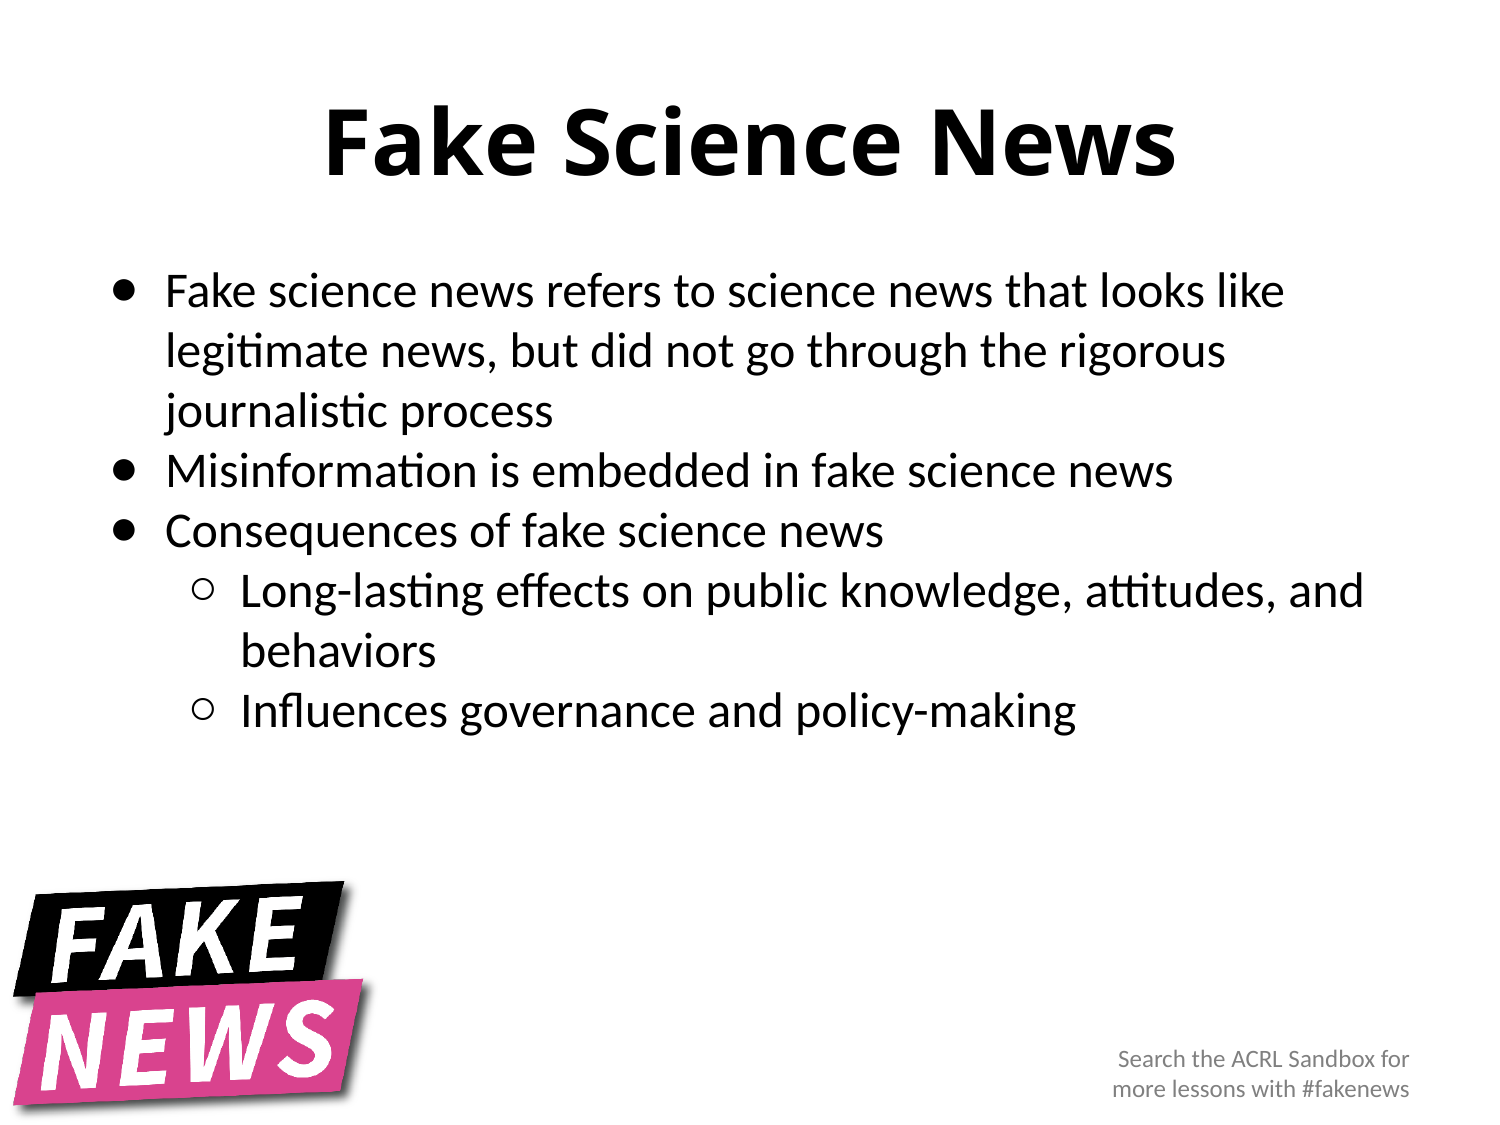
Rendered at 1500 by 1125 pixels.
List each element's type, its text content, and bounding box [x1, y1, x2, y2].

title Fake Science News [75, 45, 1425, 233]
list Fake science news refers to science news that looks like legitimate news, but did not go through the rigorous journalistic process Misinformation is embedded in fake science news Consequences of fake science news Long-lasting effects on public knowledge, attitudes, and behaviors Influences governance and policy-making [75, 249, 1425, 850]
picture [5, 873, 383, 1125]
